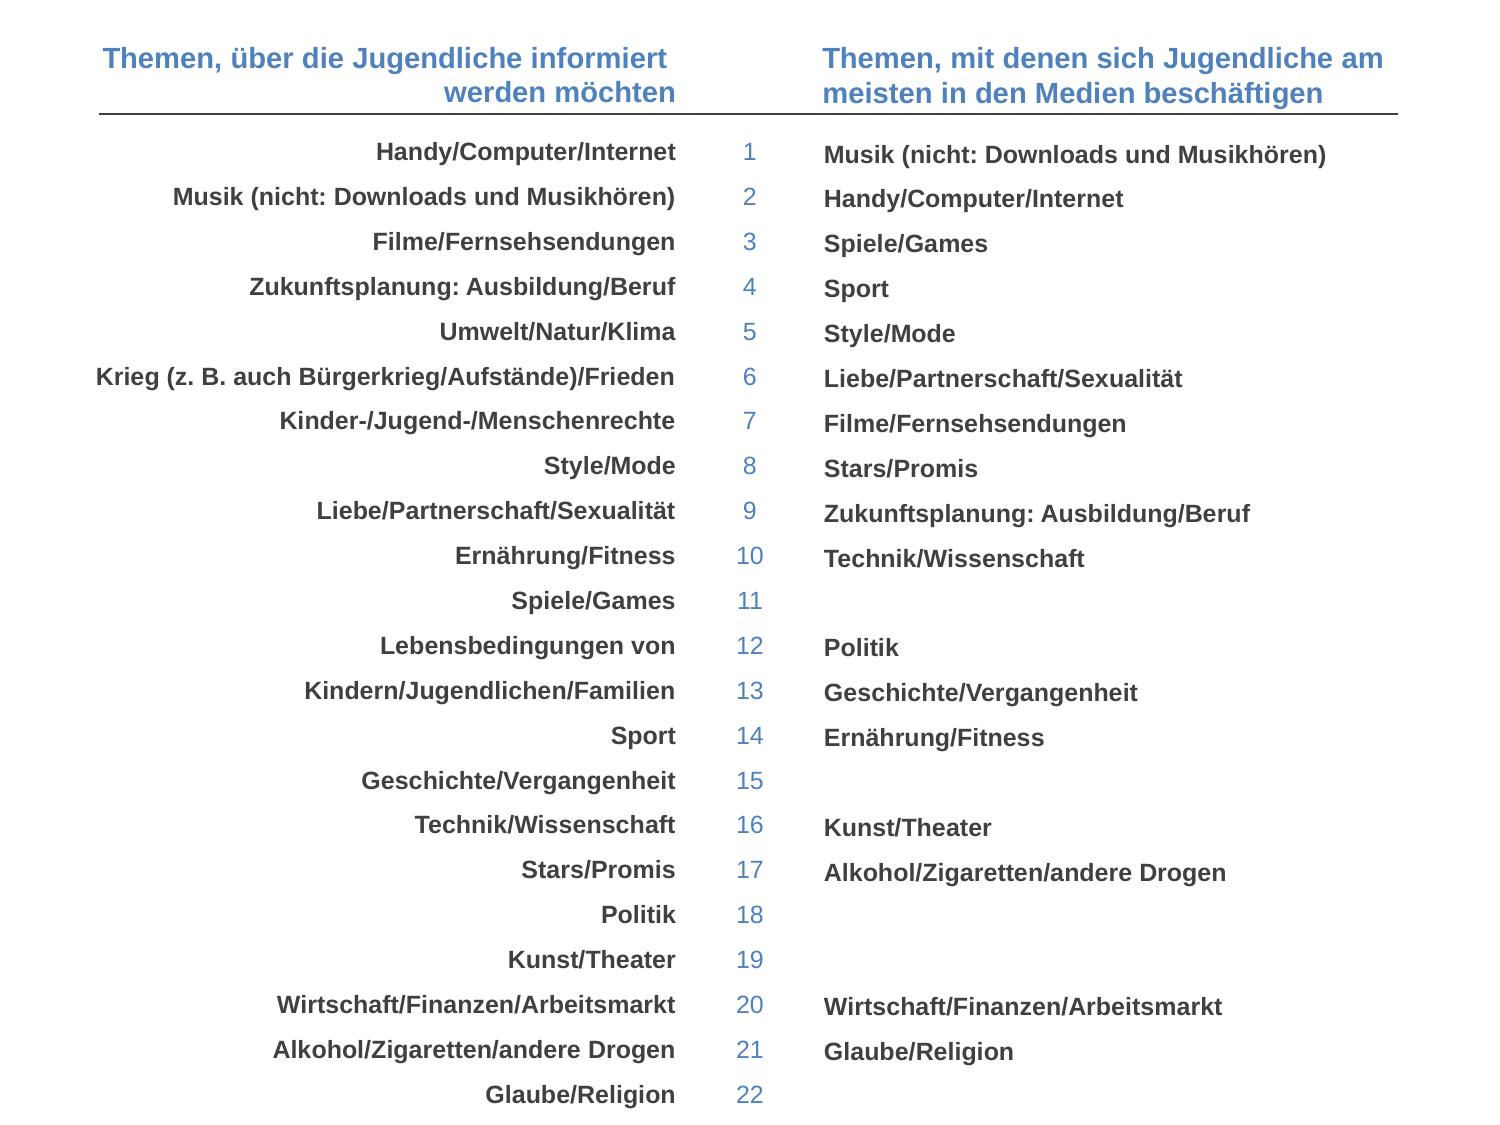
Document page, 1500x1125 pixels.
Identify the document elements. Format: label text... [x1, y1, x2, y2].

text_box 1 2 3 4 5 6 7 8 9 10 11 12 13 14 15 16 17 18 19 20 21 22 [714, 123, 786, 1116]
text_box Musik (nicht: Downloads und Musikhören) Handy/Computer/Internet Spiele/Games Sport Style/Mode Liebe/Partnerschaft/Sexualität Filme/Fernsehsendungen Stars/Promis Zukunftsplanung: Ausbildung/Beruf Technik/Wissenschaft Politik Geschichte/Vergangenheit Ernährung/Fitness Kunst/Theater Alkohol/Zigaretten/andere Drogen Wirtschaft/Finanzen/Arbeitsmarkt Glaube/Religion [809, 117, 1465, 1074]
text_box Handy/Computer/Internet Musik (nicht: Downloads und Musikhören) Filme/Fernsehsendungen Zukunftsplanung: Ausbildung/Beruf Umwelt/Natur/Klima Krieg (z. B. auch Bürgerkrieg/Aufstände)/Frieden Kinder-/Jugend-/Menschenrechte Style/Mode Liebe/Partnerschaft/Sexualität Ernährung/Fitness Spiele/Games Lebensbedingungen von Kindern/Jugendlichen/Familien Sport Geschichte/Vergangenheit Technik/Wissenschaft Stars/Promis Politik Kunst/Theater Wirtschaft/Finanzen/Arbeitsmarkt Alkohol/Zigaretten/andere Drogen Glaube/Religion [29, 117, 691, 1116]
text_box Themen, mit denen sich Jugendliche am meisten in den Medien beschäftigen [807, 32, 1499, 117]
text_box Themen, über die Jugendliche informiert werden möchten [0, 31, 691, 117]
